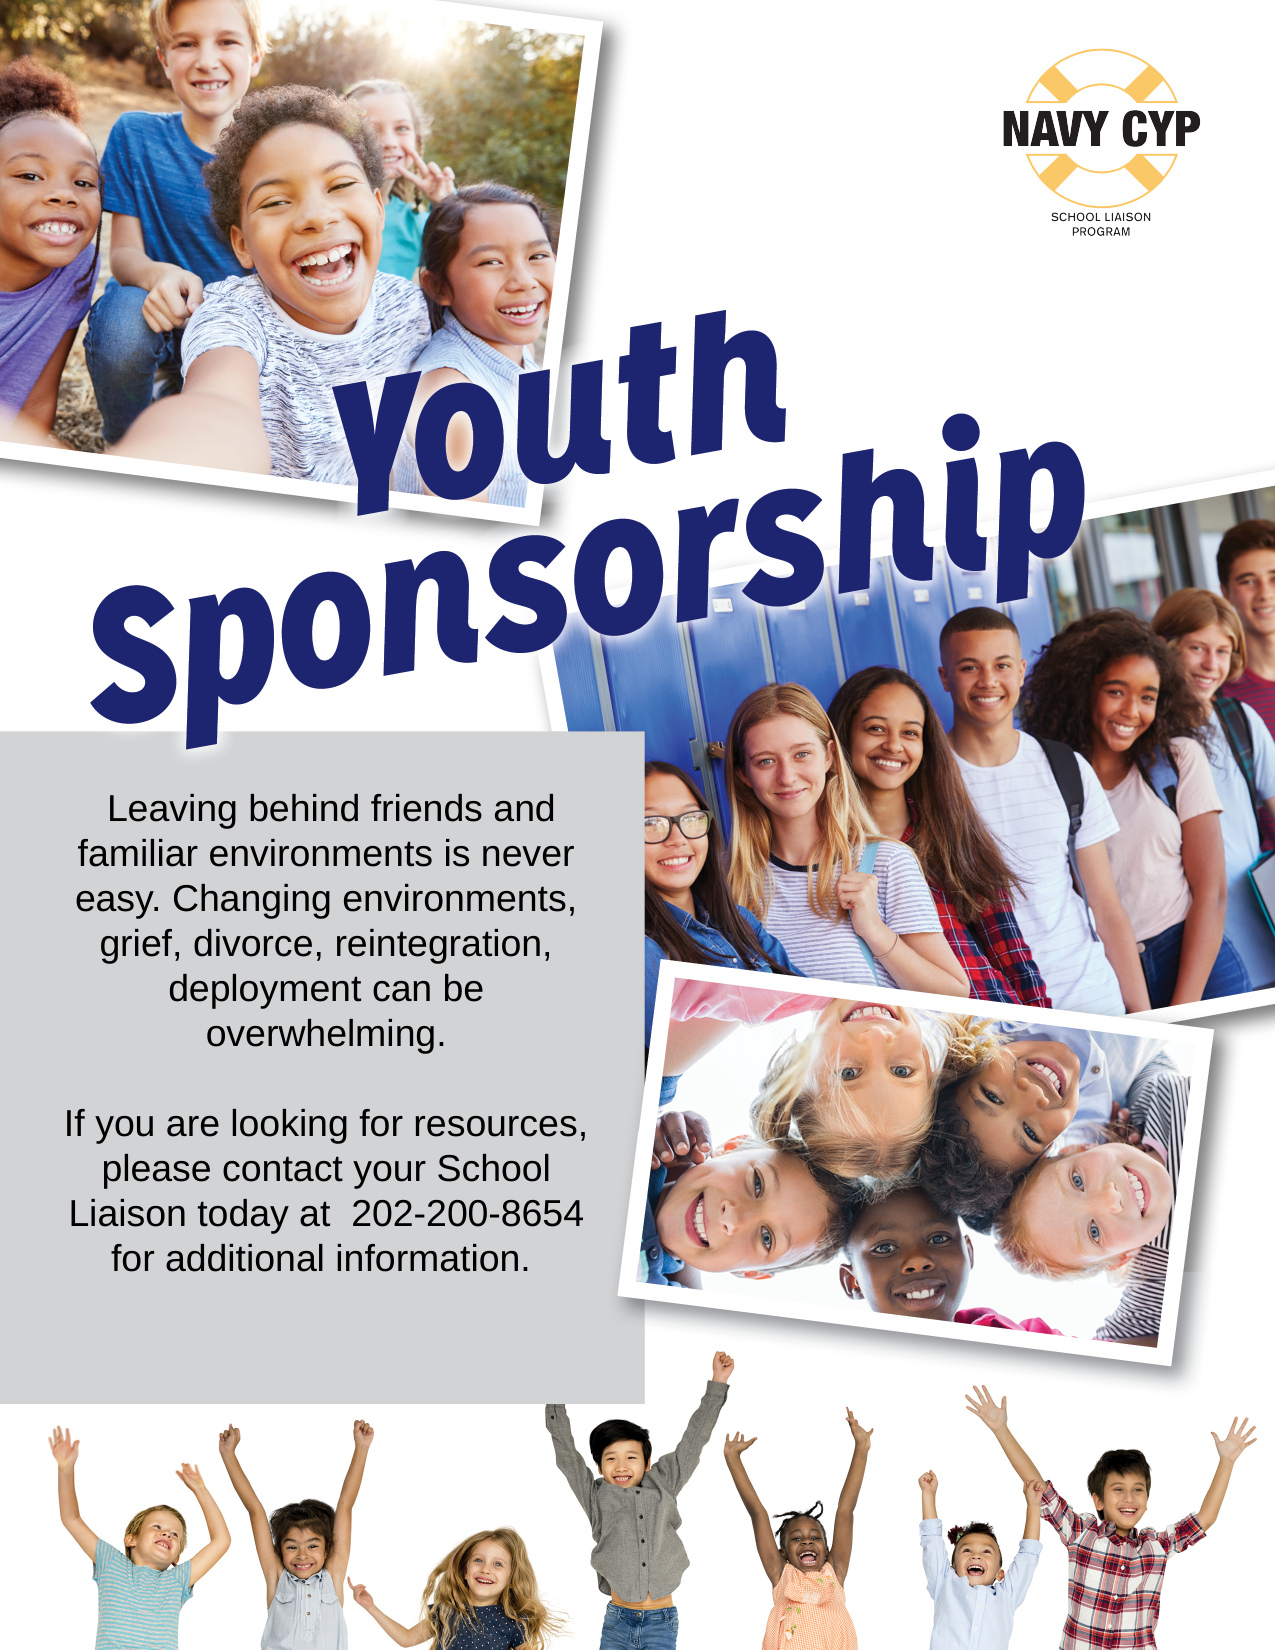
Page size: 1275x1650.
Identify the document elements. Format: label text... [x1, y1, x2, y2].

text_box [782, 255, 1222, 483]
picture [0, 0, 1275, 1650]
text_box Leaving behind friends and familiar environments is never easy. Changing environments, grief, divorce, reintegration, deployment can be overwhelming. If you are looking for resources, please contact your School Liaison today at 202-200-8654 for additional information. [36, 776, 616, 1286]
